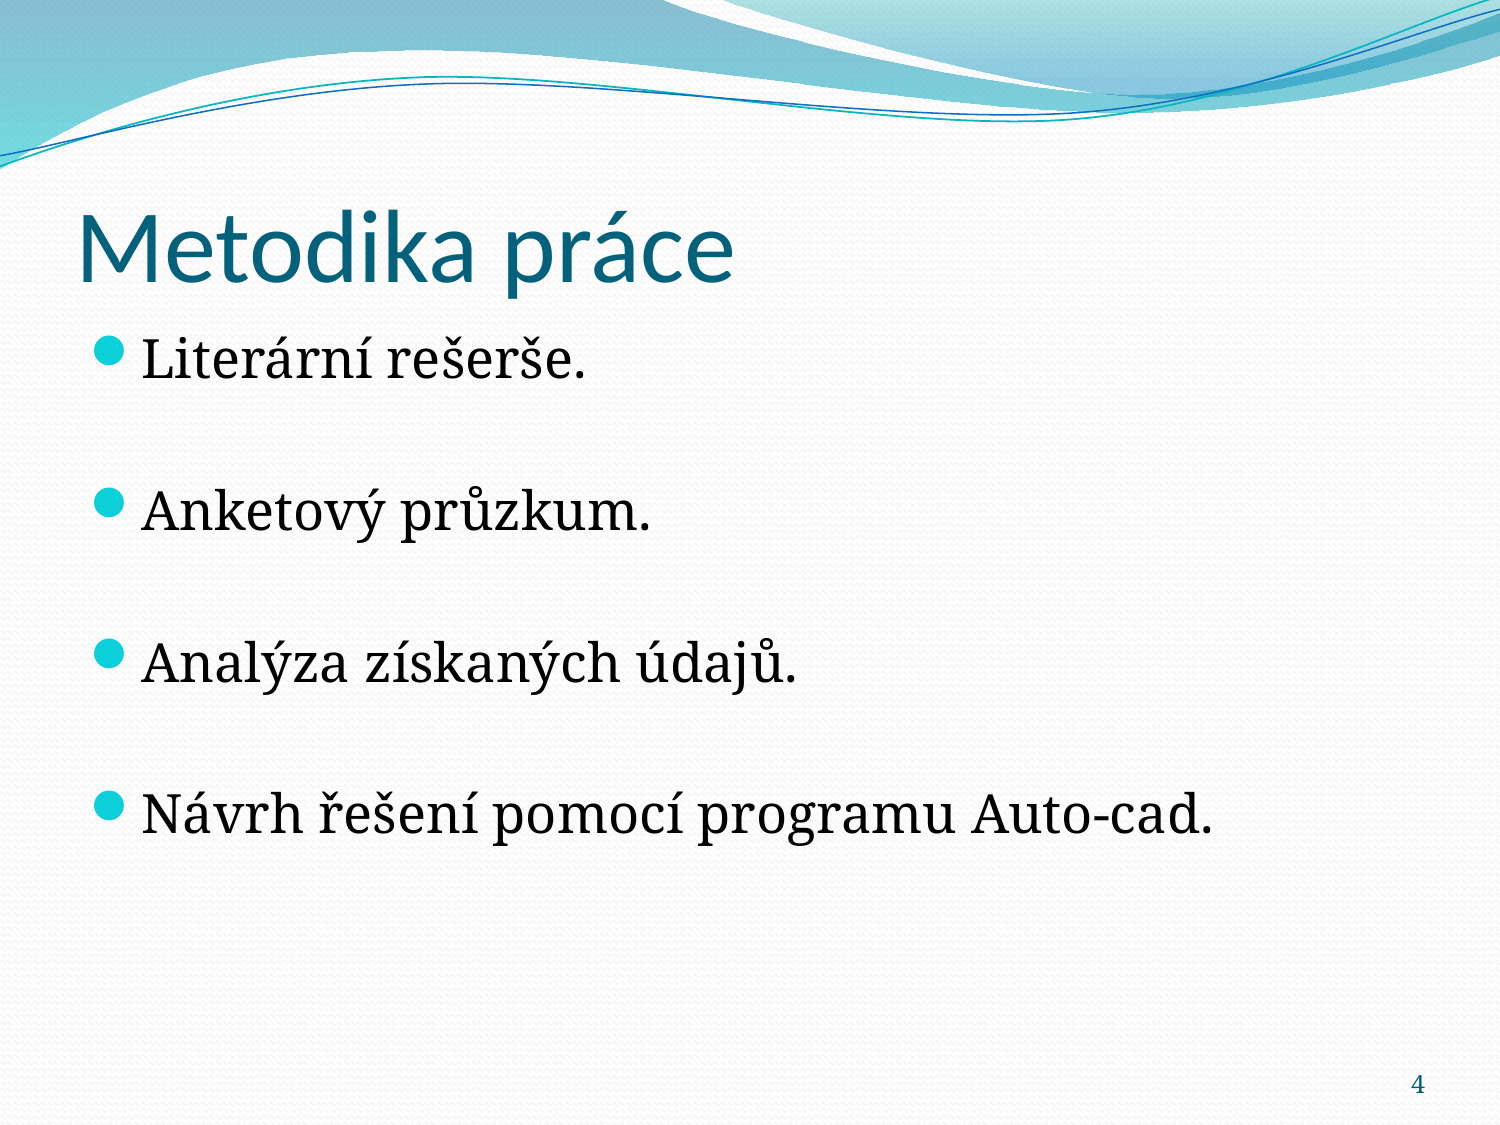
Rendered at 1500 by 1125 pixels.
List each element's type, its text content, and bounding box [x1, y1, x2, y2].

list Literární rešerše. Anketový průzkum. Analýza získaných údajů. Návrh řešení pomocí programu Auto-cad. [75, 317, 1500, 1038]
title Metodika práce [75, 115, 1425, 303]
slide_number 4 [1299, 1042, 1425, 1103]
